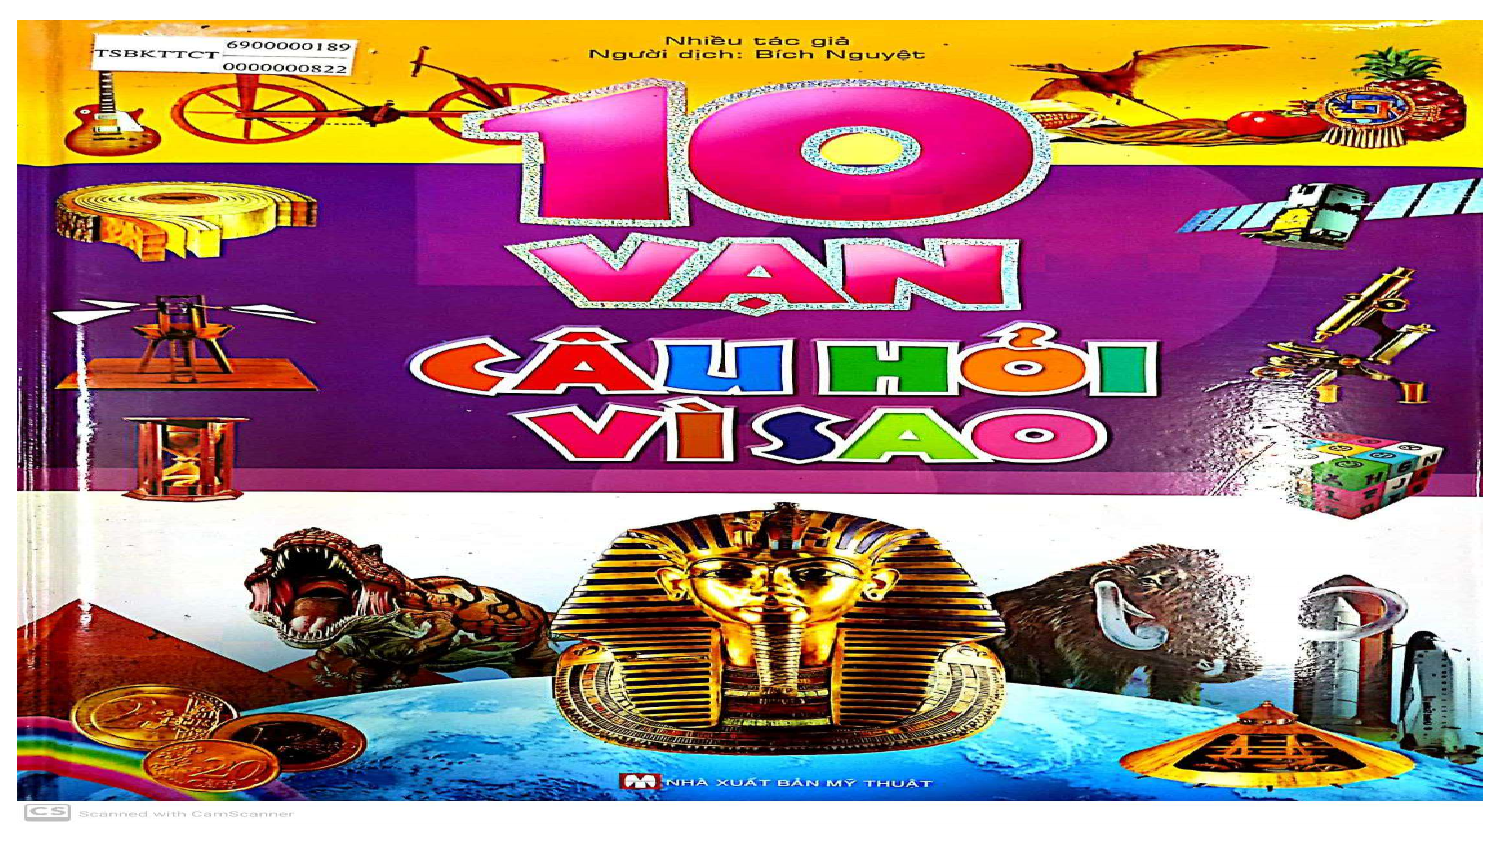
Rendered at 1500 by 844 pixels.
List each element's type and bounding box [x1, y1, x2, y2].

list [17, 19, 1483, 824]
